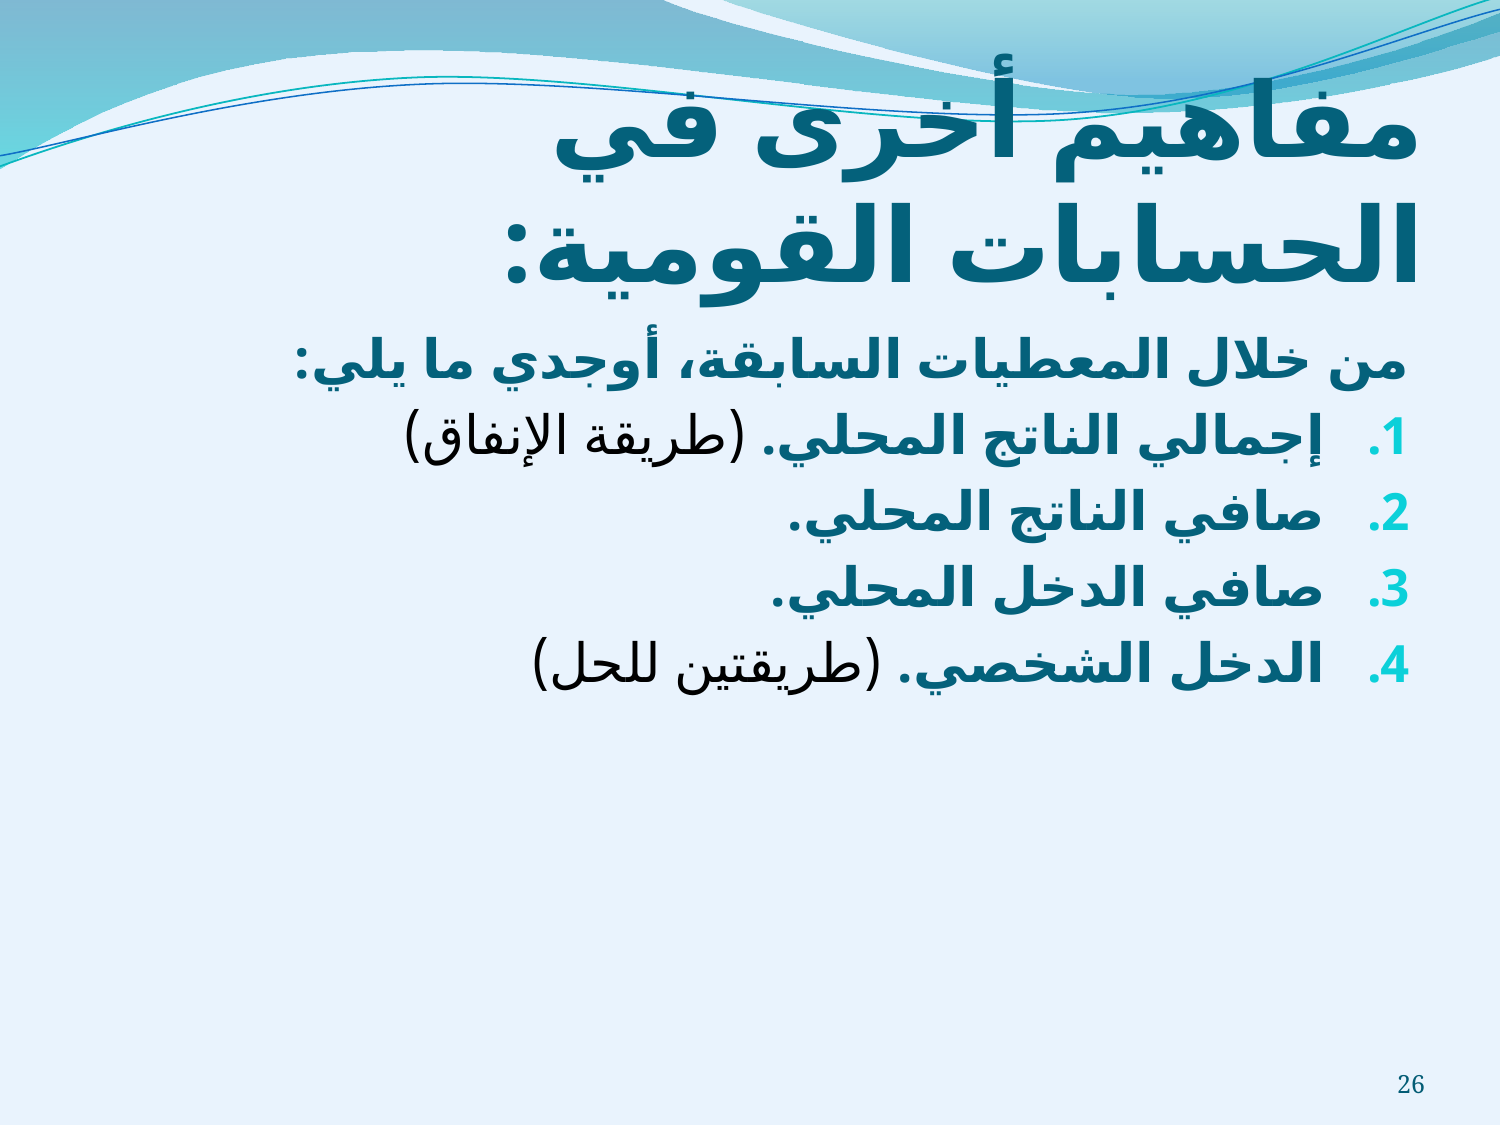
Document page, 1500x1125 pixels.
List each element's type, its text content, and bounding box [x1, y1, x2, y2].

slide_number 26 [1299, 1042, 1425, 1103]
title مفاهيم أخرى في الحسابات القومية: [75, 115, 1425, 303]
list من خلال المعطيات السابقة، أوجدي ما يلي: إجمالي الناتج المحلي. (طريقة الإنفاق) صافي الناتج المحلي. صافي الدخل المحلي. الدخل الشخصي. (طريقتين للحل) [75, 317, 1425, 1038]
